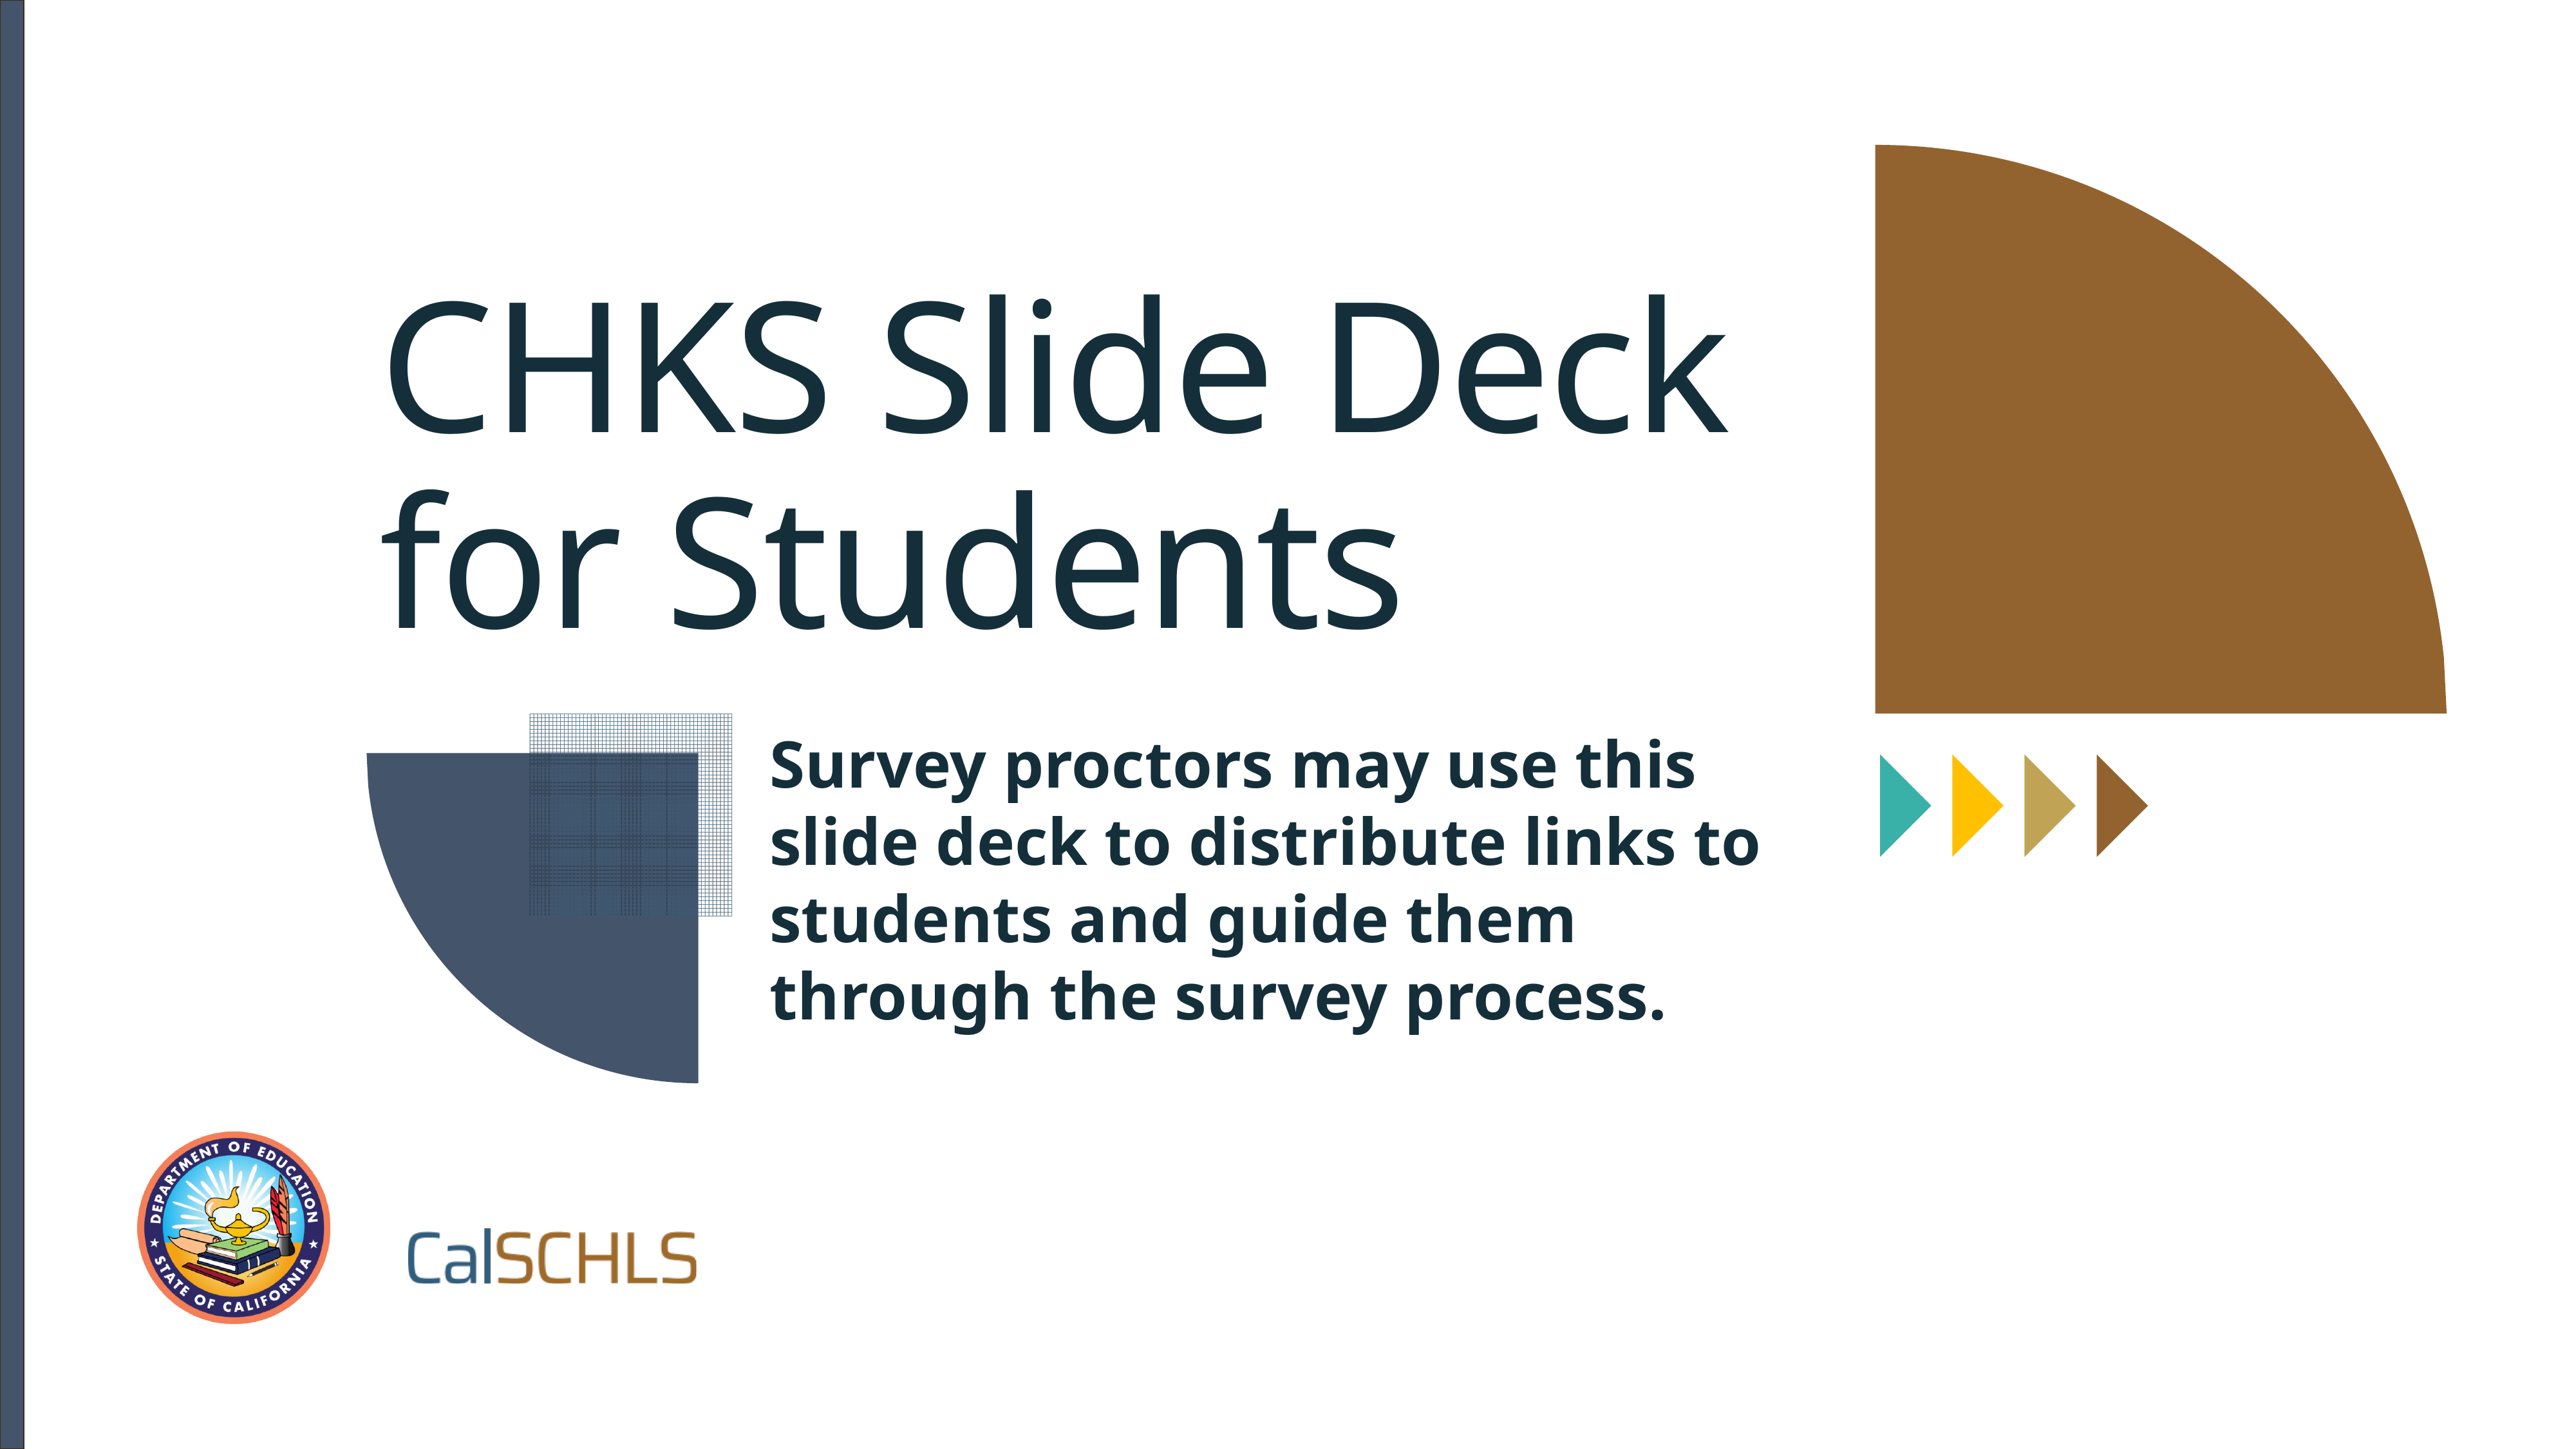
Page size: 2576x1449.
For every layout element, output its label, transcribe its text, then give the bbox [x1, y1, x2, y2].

picture [529, 713, 733, 917]
subtitle Survey proctors may use this slide deck to distribute links to students and guide them through the survey process. [760, 719, 1806, 1080]
picture [137, 1132, 330, 1324]
title CHKS Slide Deck for Students [370, 139, 1809, 672]
